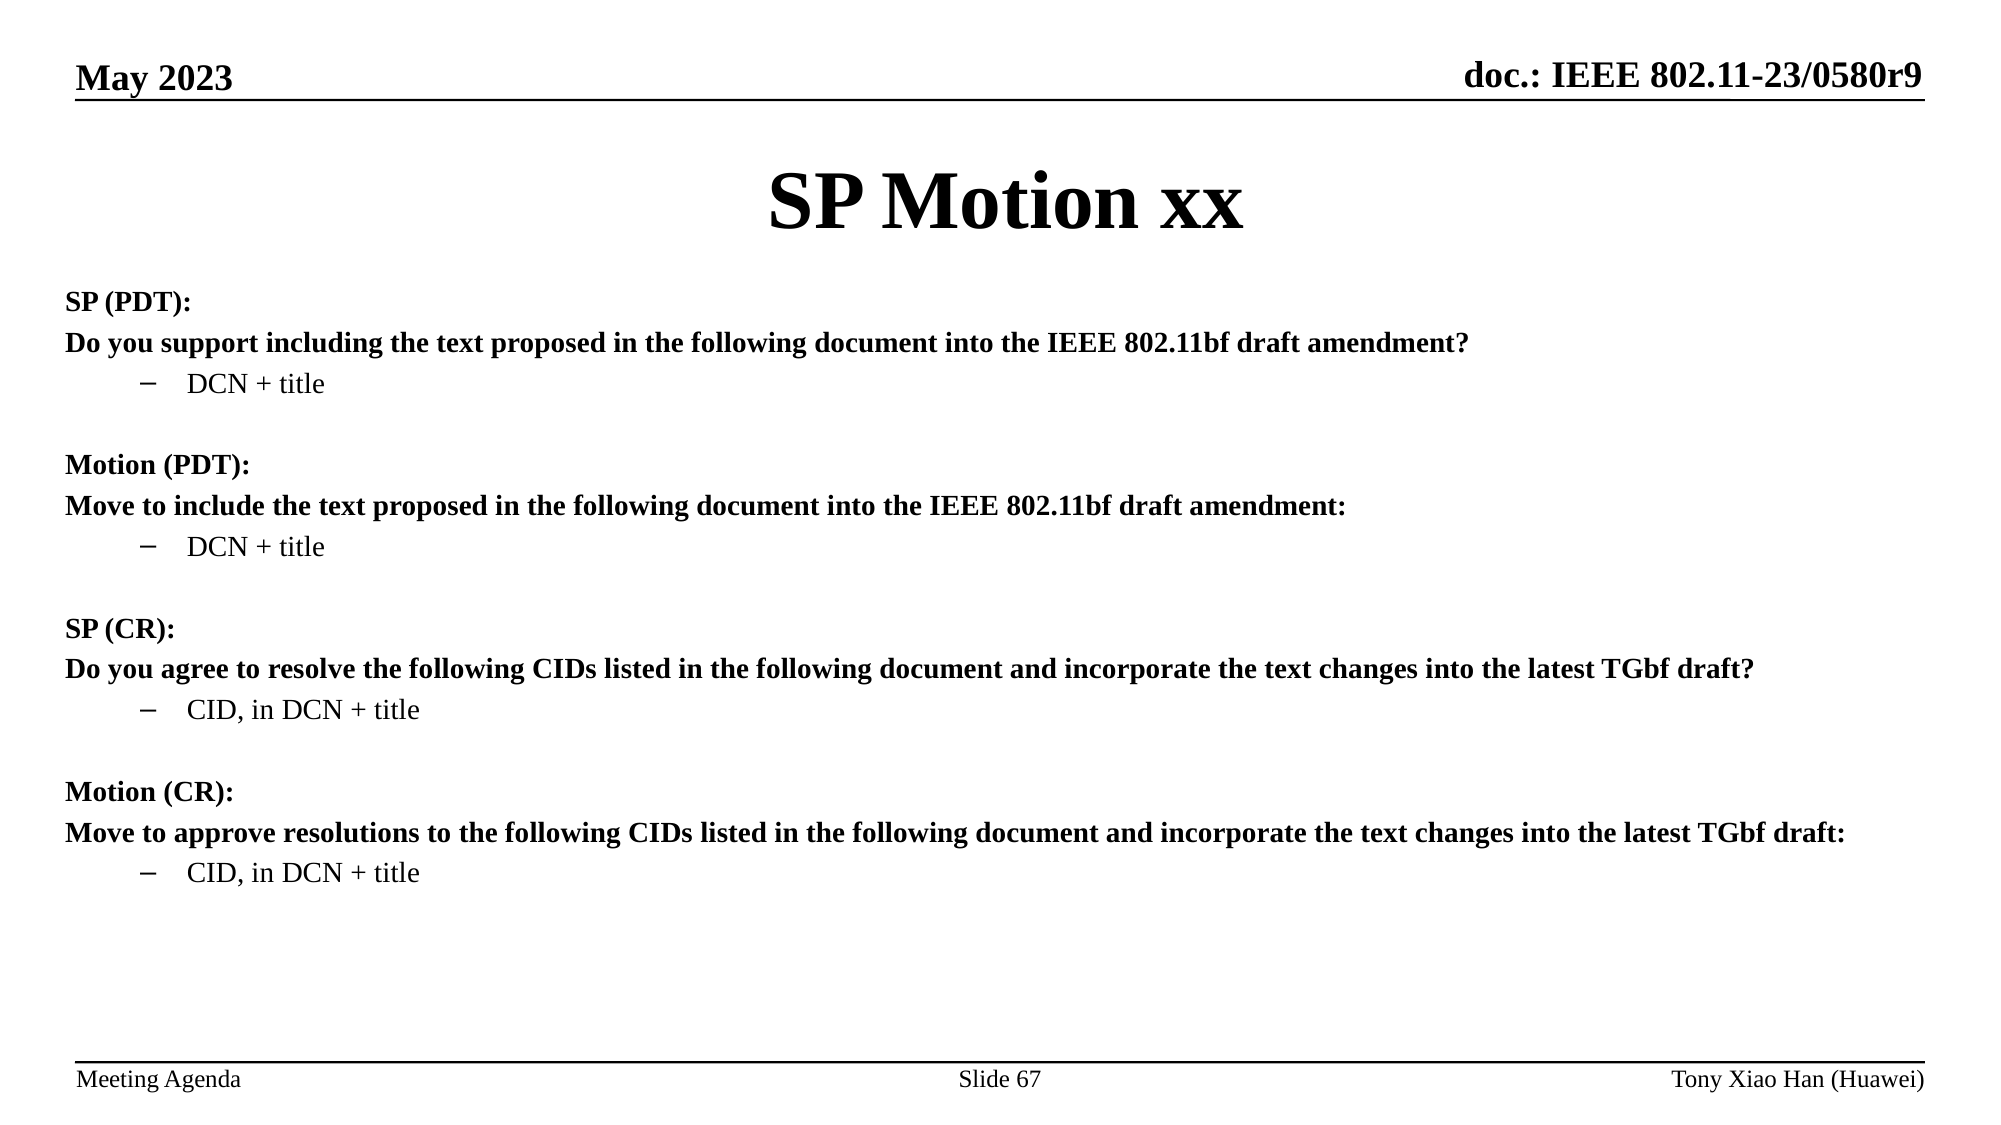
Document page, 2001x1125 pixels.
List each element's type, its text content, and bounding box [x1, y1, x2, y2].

text_box SP Motion xx [368, 137, 1644, 274]
text_box SP (PDT): Do you support including the text proposed in the following document into the IEEE 802.11bf draft amendment? DCN + title Motion (PDT): Move to include the text proposed in the following document into the IEEE 802.11bf draft amendment: DCN + title SP (CR): Do you agree to resolve the following CIDs listed in the following document and incorporate the text changes into the latest TGbf draft? CID, in DCN + title Motion (CR): Move to approve resolutions to the following CIDs listed in the following document and incorporate the text changes into the latest TGbf draft: CID, in DCN + title [49, 274, 1938, 1025]
